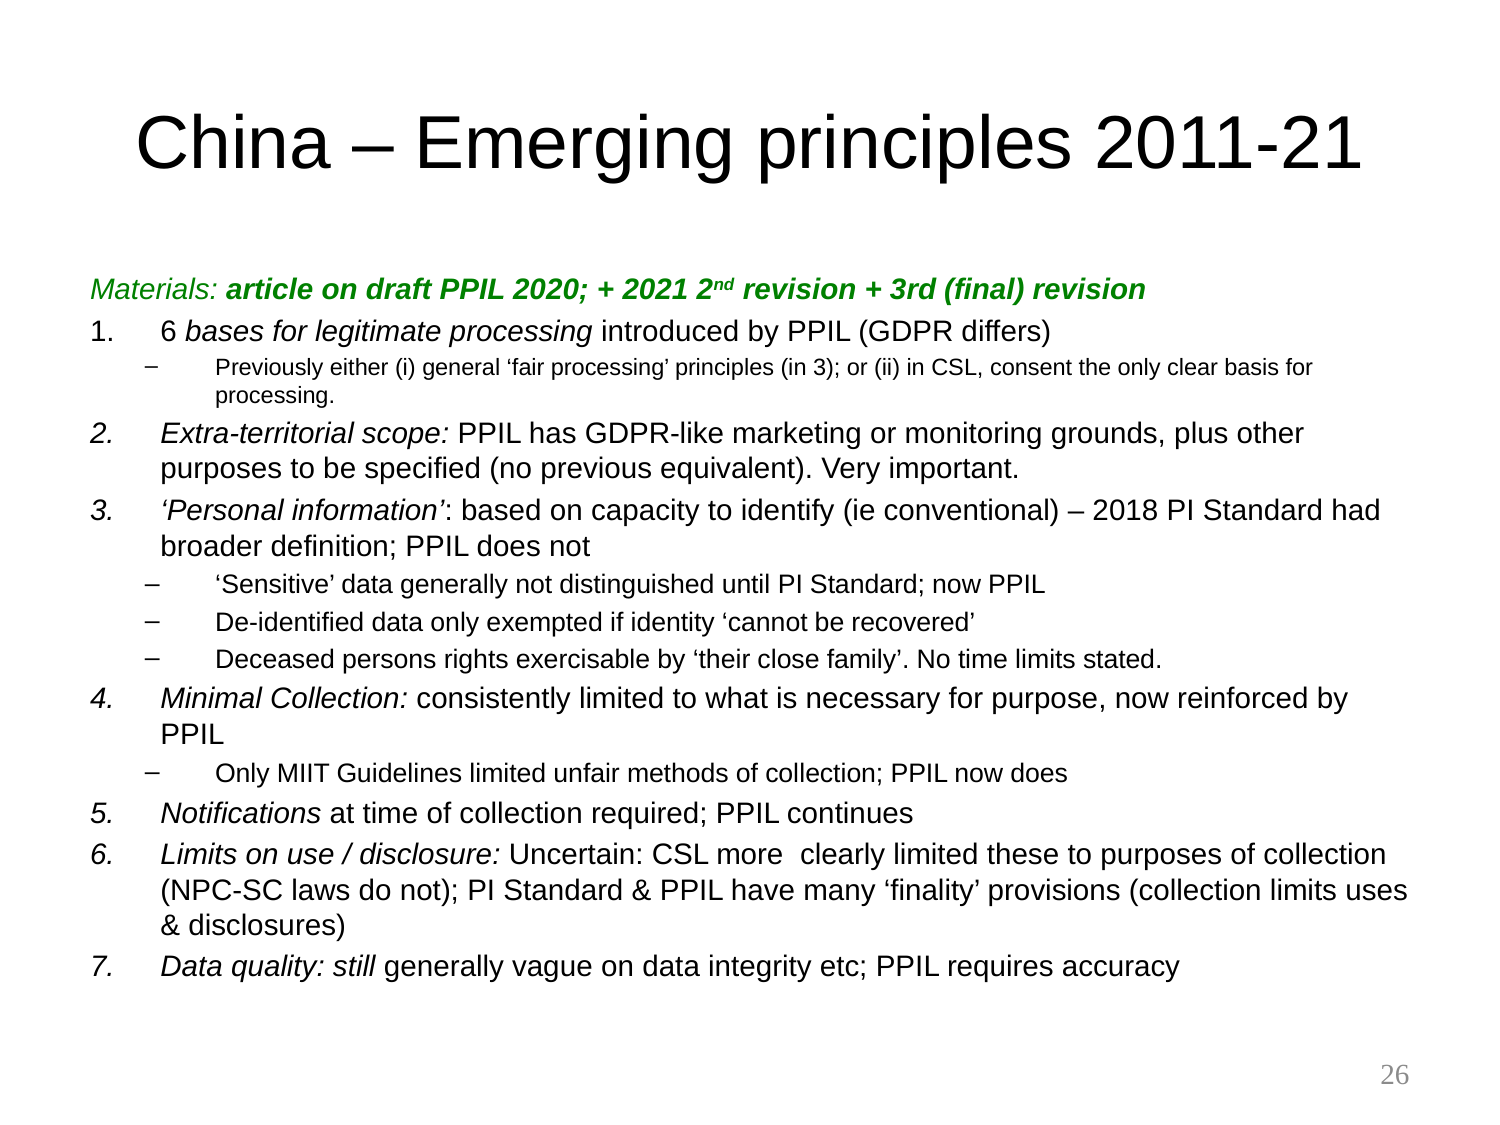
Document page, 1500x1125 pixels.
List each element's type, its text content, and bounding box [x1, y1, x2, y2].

slide_number 26 [1074, 1042, 1425, 1103]
list Materials: article on draft PPIL 2020; + 2021 2nd revision + 3rd (final) revision 6 bases for legitimate processing introduced by PPIL (GDPR differs) Previously either (i) general ‘fair processing’ principles (in 3); or (ii) in CSL, consent the only clear basis for processing. Extra-territorial scope: PPIL has GDPR-like marketing or monitoring grounds, plus other purposes to be specified (no previous equivalent). Very important. ‘Personal information’: based on capacity to identify (ie conventional) – 2018 PI Standard had broader definition; PPIL does not ‘Sensitive’ data generally not distinguished until PI Standard; now PPIL De-identified data only exempted if identity ‘cannot be recovered’ Deceased persons rights exercisable by ‘their close family’. No time limits stated. Minimal Collection: consistently limited to what is necessary for purpose, now reinforced by PPIL Only MIIT Guidelines limited unfair methods of collection; PPIL now does Notifications at time of collection required; PPIL continues Limits on use / disclosure: Uncertain: CSL more clearly limited these to purposes of collection (NPC-SC laws do not); PI Standard & PPIL have many ‘finality’ provisions (collection limits uses & disclosures) Data quality: still generally vague on data integrity etc; PPIL requires accuracy [75, 262, 1425, 1005]
title China – Emerging principles 2011-21 [75, 45, 1425, 233]
